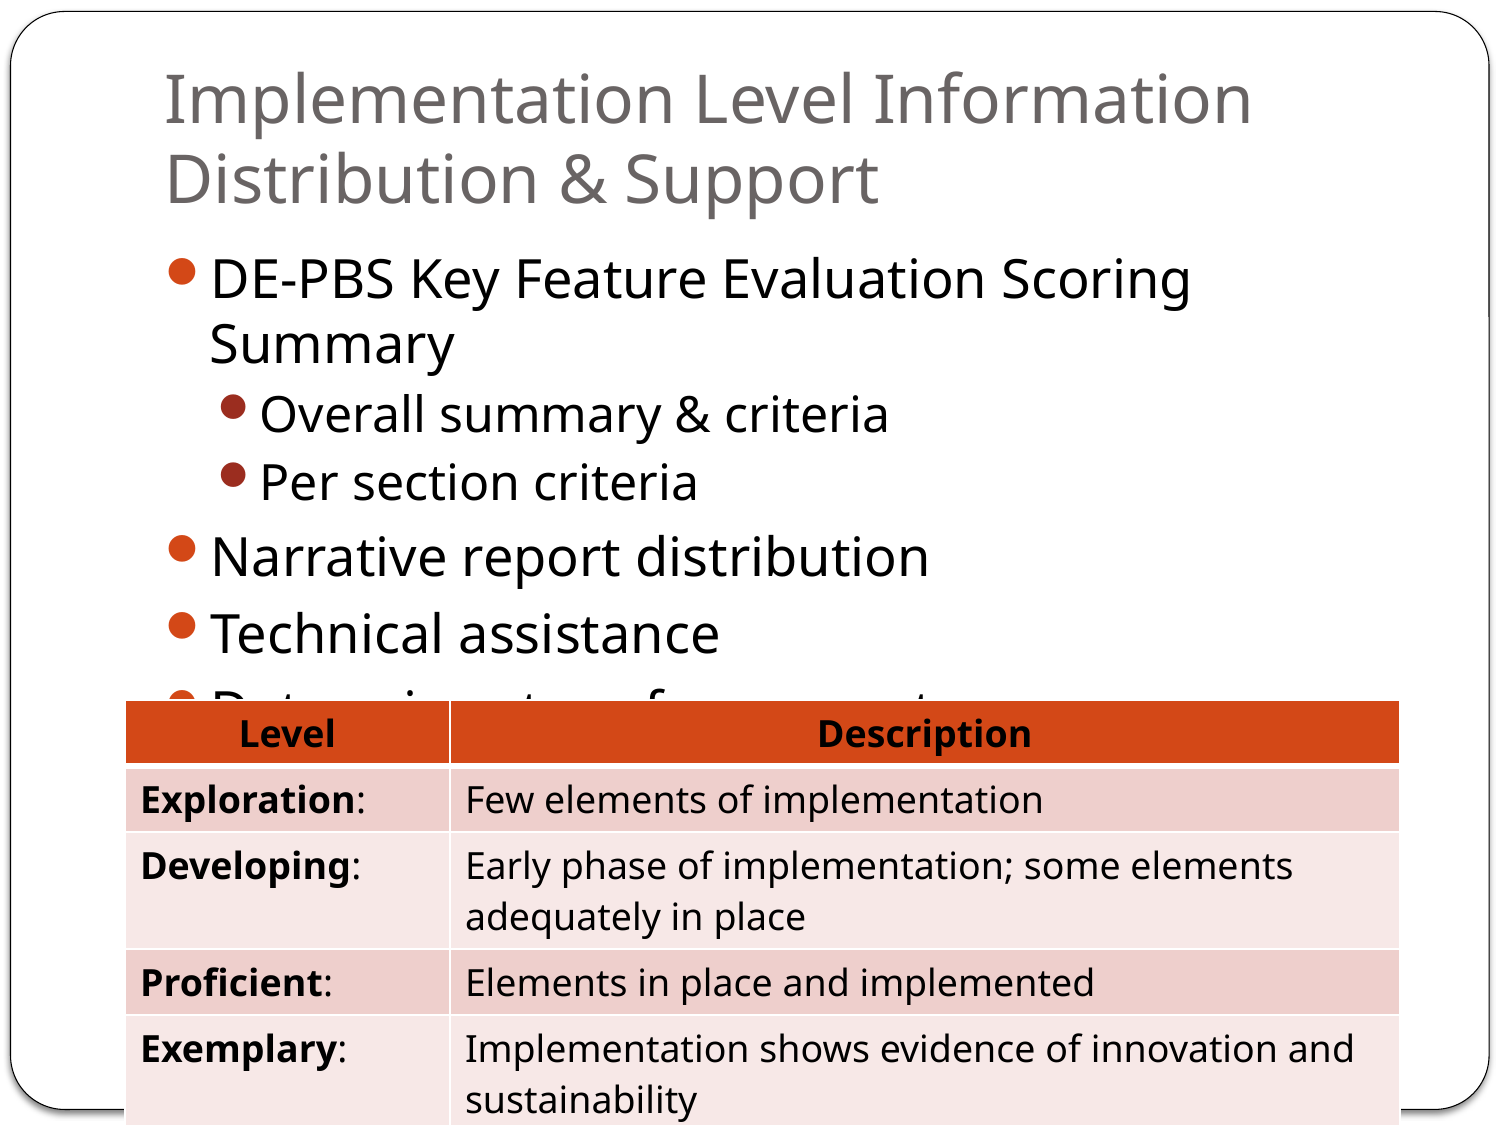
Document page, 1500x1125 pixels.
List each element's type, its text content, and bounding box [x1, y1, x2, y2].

table_cell Exploration: [126, 769, 449, 831]
table_cell Exemplary: [126, 1016, 449, 1125]
table_cell Proficient: [126, 950, 449, 1014]
list DE-PBS Key Feature Evaluation Scoring Summary Overall summary & criteria Per section criteria Narrative report distribution Technical assistance Determine steps for support [150, 237, 1380, 699]
table_cell Implementation shows evidence of innovation and sustainability [451, 1016, 1399, 1125]
table_header Level [126, 701, 449, 763]
title Implementation Level Information Distribution & Support [150, 45, 1425, 233]
table_header Description [451, 701, 1399, 763]
table_cell Developing: [126, 833, 449, 948]
table_cell Elements in place and implemented [451, 950, 1399, 1014]
table_cell Early phase of implementation; some elements adequately in place [451, 833, 1399, 948]
table_cell Few elements of implementation [451, 769, 1399, 831]
